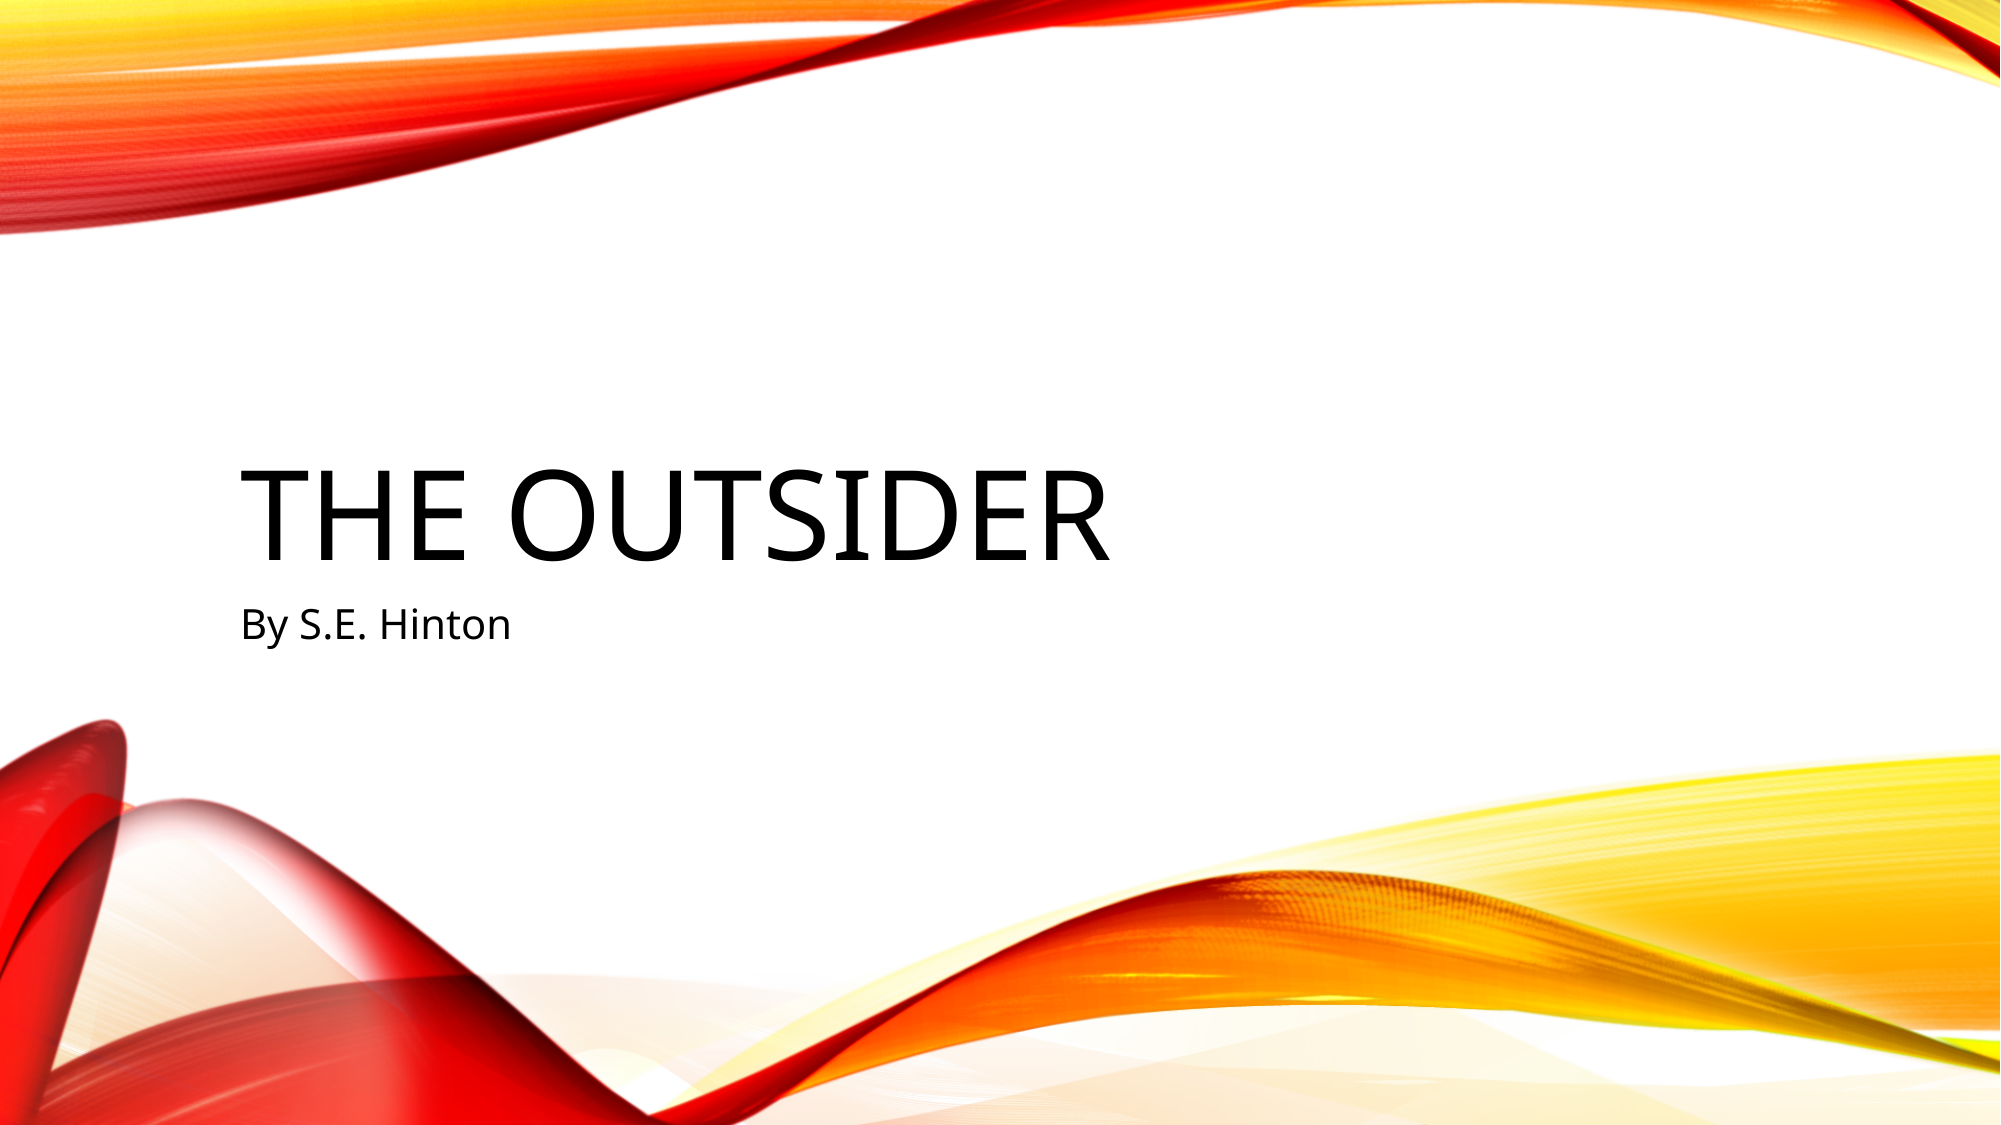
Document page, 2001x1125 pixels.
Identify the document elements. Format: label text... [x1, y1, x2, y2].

picture [0, 0, 2000, 237]
title The outsider [225, 295, 1775, 595]
subtitle By S.E. Hinton [225, 595, 1775, 709]
picture [0, 717, 2000, 1125]
